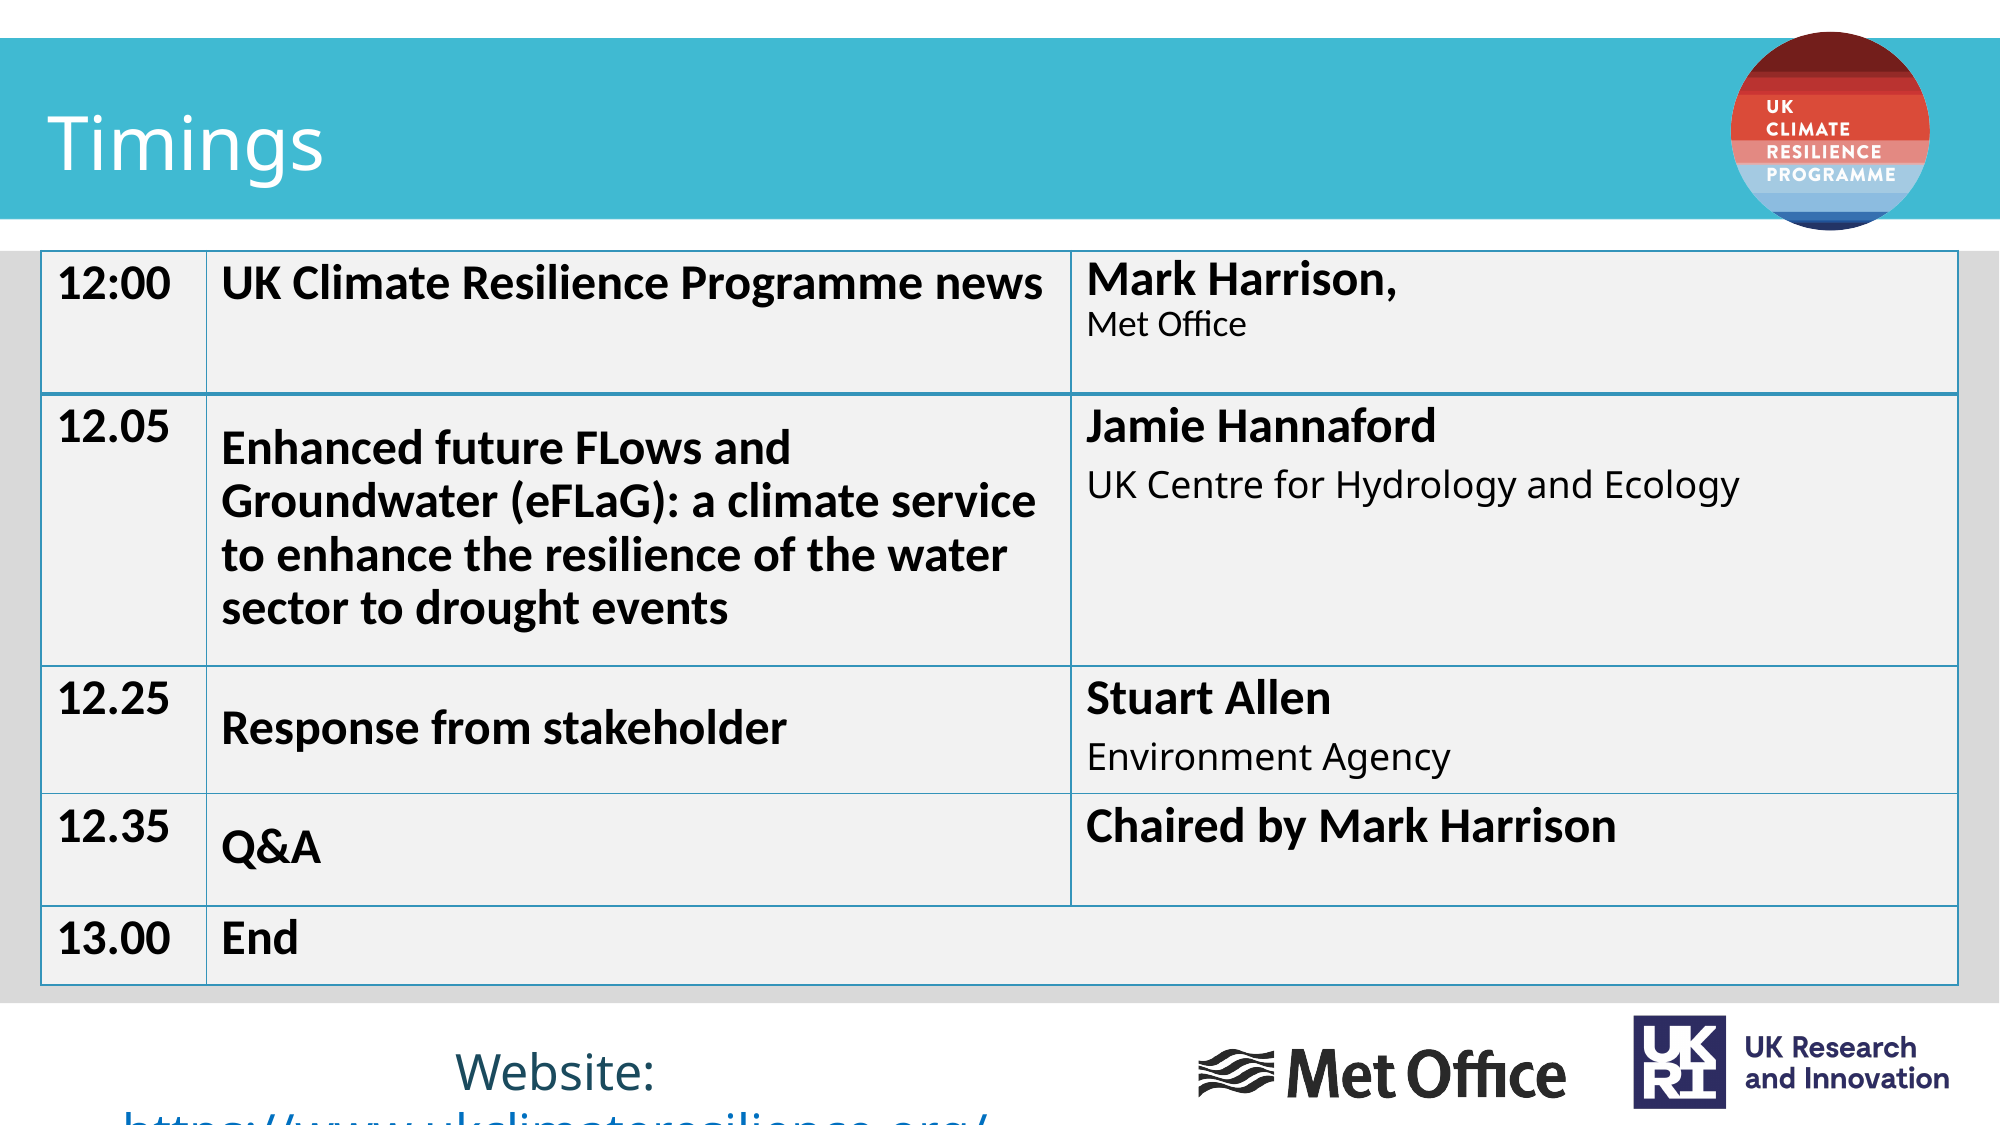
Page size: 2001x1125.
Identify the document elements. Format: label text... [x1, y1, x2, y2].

table_cell Jamie Hannaford UK Centre for Hydrology and Ecology [1072, 396, 1957, 665]
picture [0, 15, 2000, 249]
table_cell End [207, 907, 1957, 984]
picture [1148, 1000, 1616, 1125]
table_cell 12.25 [42, 667, 206, 793]
table_header UK Climate Resilience Programme news [207, 252, 1070, 392]
table_header 12:00 [42, 252, 206, 392]
table_cell 12.35 [42, 794, 206, 905]
table_cell 13.00 [42, 907, 206, 984]
table_cell Chaired by Mark Harrison [1072, 794, 1957, 905]
table_header Mark Harrison,​ Met Office [1072, 252, 1957, 392]
table_cell Stuart Allen Environment Agency [1072, 667, 1957, 793]
picture [1633, 1015, 1950, 1110]
table_cell Response from stakeholder [207, 667, 1070, 793]
text_box Website: https://www.ukclimateresilience.org/ [32, 1033, 1080, 1125]
text_box [0, 250, 2000, 1004]
table_cell 12.05 [42, 396, 206, 665]
table_cell Enhanced future FLows and Groundwater (eFLaG): a climate service to enhance the resilience of the water sector to drought events [207, 396, 1070, 665]
table_cell Q&A [207, 794, 1070, 905]
